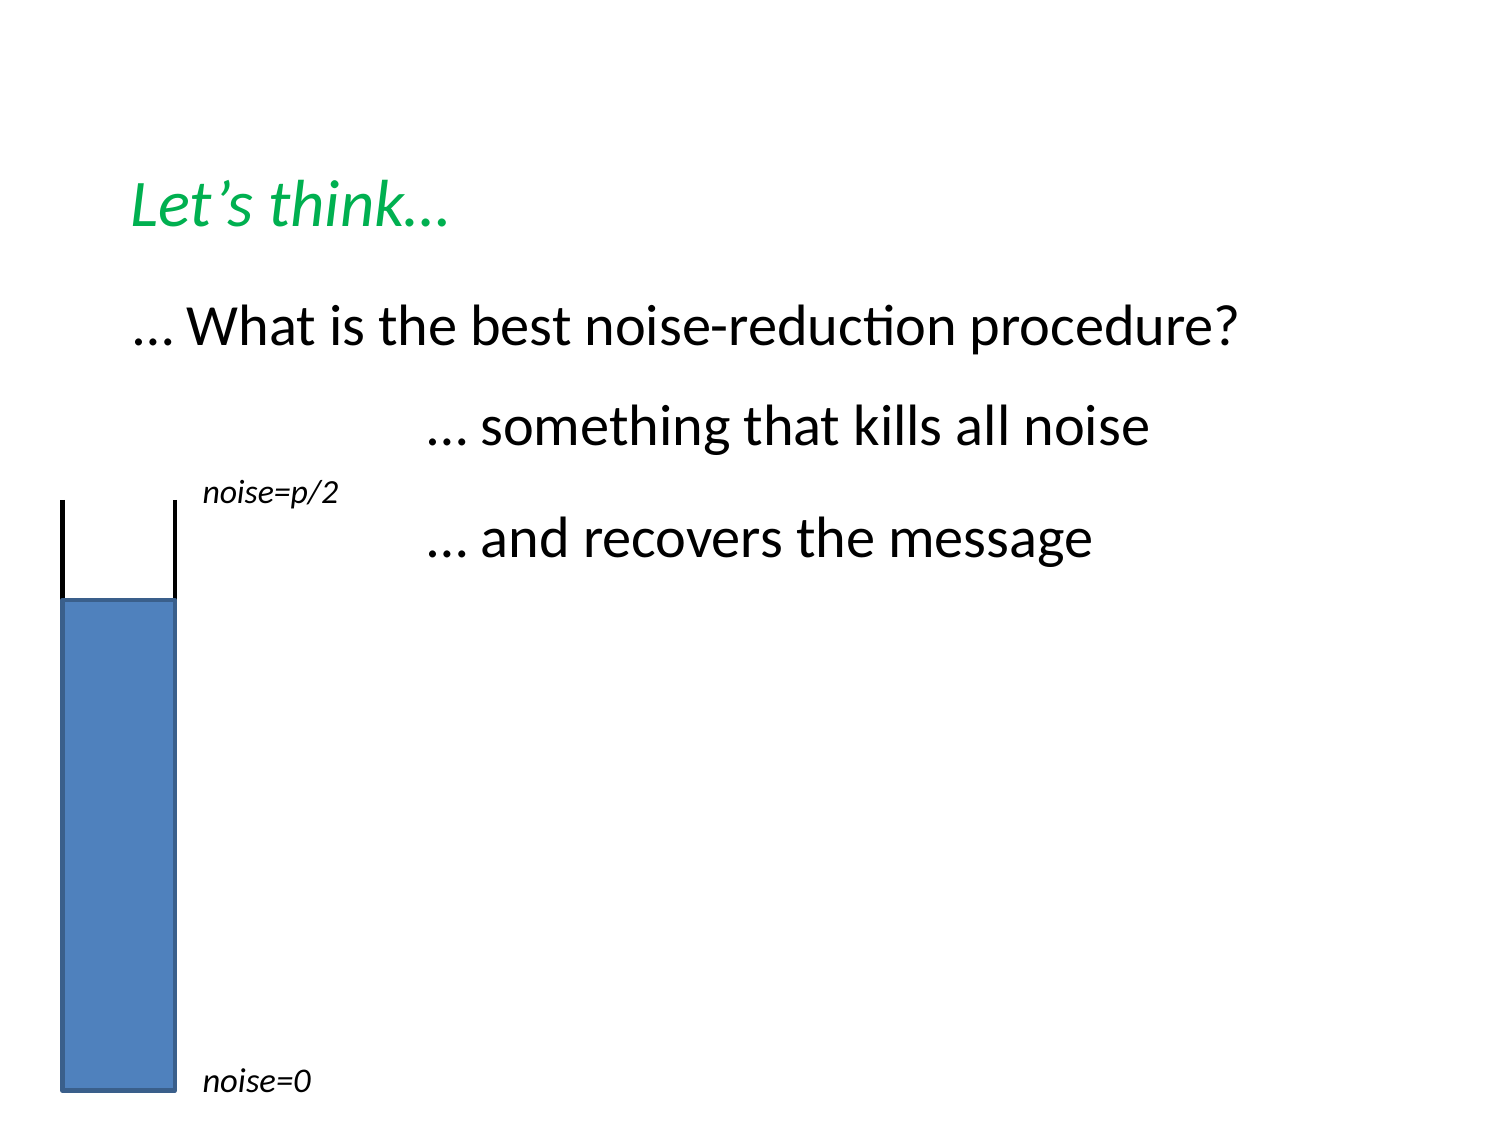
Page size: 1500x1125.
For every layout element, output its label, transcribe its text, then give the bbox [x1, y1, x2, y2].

text_box … and recovers the message [412, 481, 1500, 588]
text_box Let’s think… [115, 124, 1203, 275]
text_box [62, 499, 176, 1088]
text_box … What is the best noise-reduction procedure? [118, 268, 1413, 375]
text_box noise=0 [187, 1050, 363, 1107]
text_box noise=p/2 [187, 462, 363, 519]
text_box … something that kills all noise [412, 368, 1225, 475]
